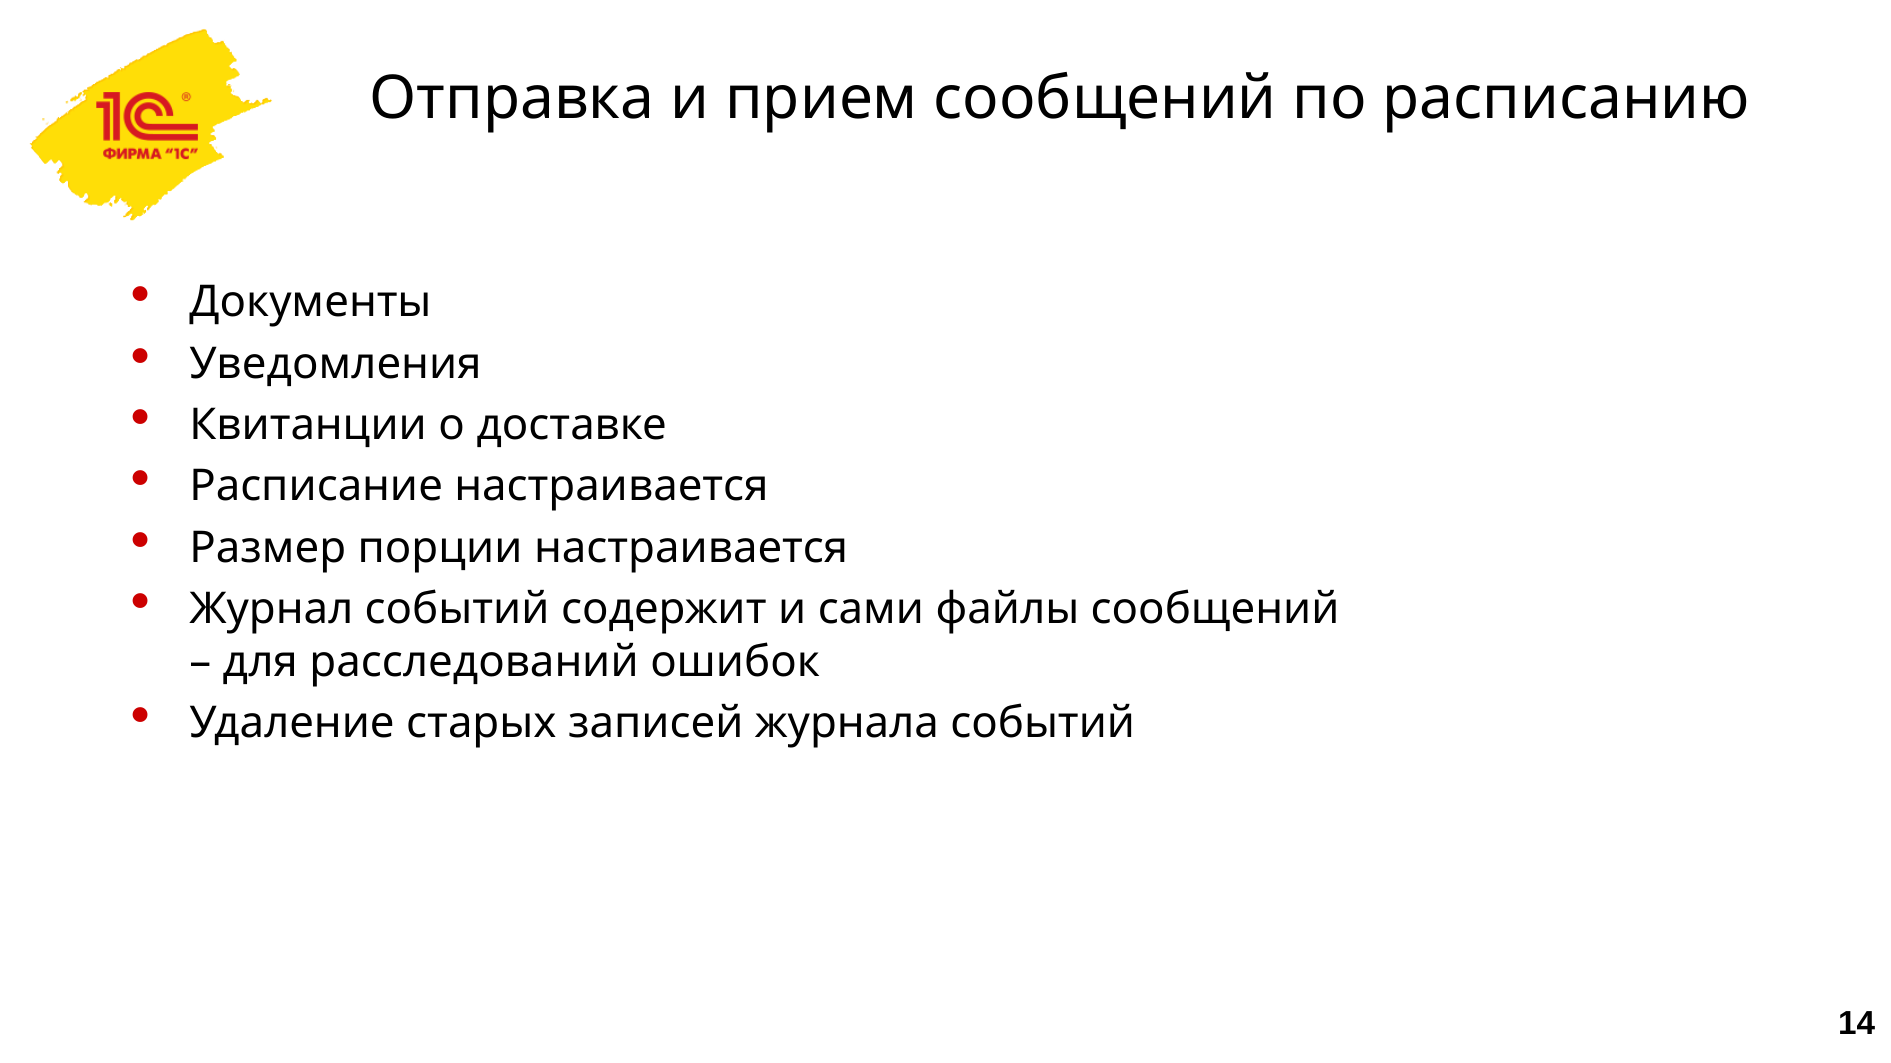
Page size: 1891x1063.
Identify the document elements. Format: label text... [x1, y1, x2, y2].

picture [23, 24, 277, 225]
text_box Документы Уведомления Квитанции о доставке Расписание настраивается Размер порции настраивается Журнал событий содержит и сами файлы сообщений – для расследований ошибок Удаление старых записей журнала событий [118, 265, 1359, 534]
title Отправка и прием сообщений по расписанию [350, 29, 1772, 160]
